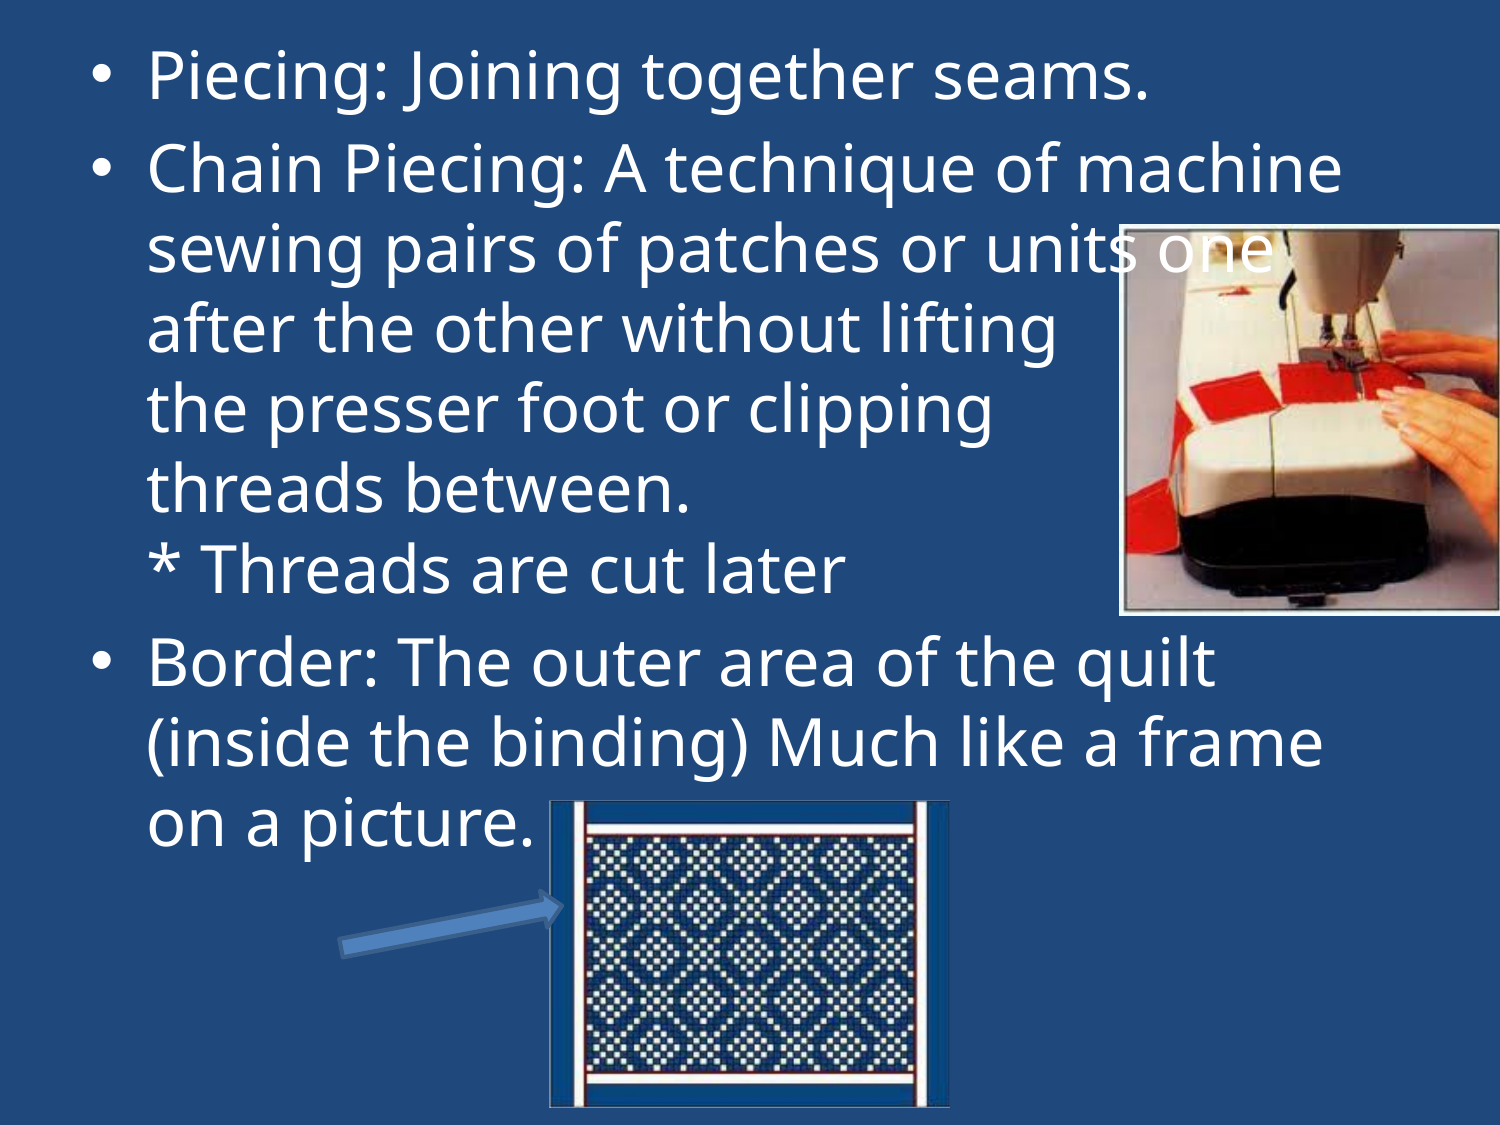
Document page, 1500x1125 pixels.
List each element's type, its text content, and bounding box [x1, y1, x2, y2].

picture [550, 753, 949, 1125]
text_box [337, 889, 565, 960]
picture [1118, 224, 1500, 616]
list Piecing: Joining together seams. Chain Piecing: A technique of machine sewing pairs of patches or units one after the other without lifting the presser foot or clipping threads between. * Threads are cut later Border: The outer area of the quilt (inside the binding) Much like a frame on a picture. [75, 24, 1425, 1005]
